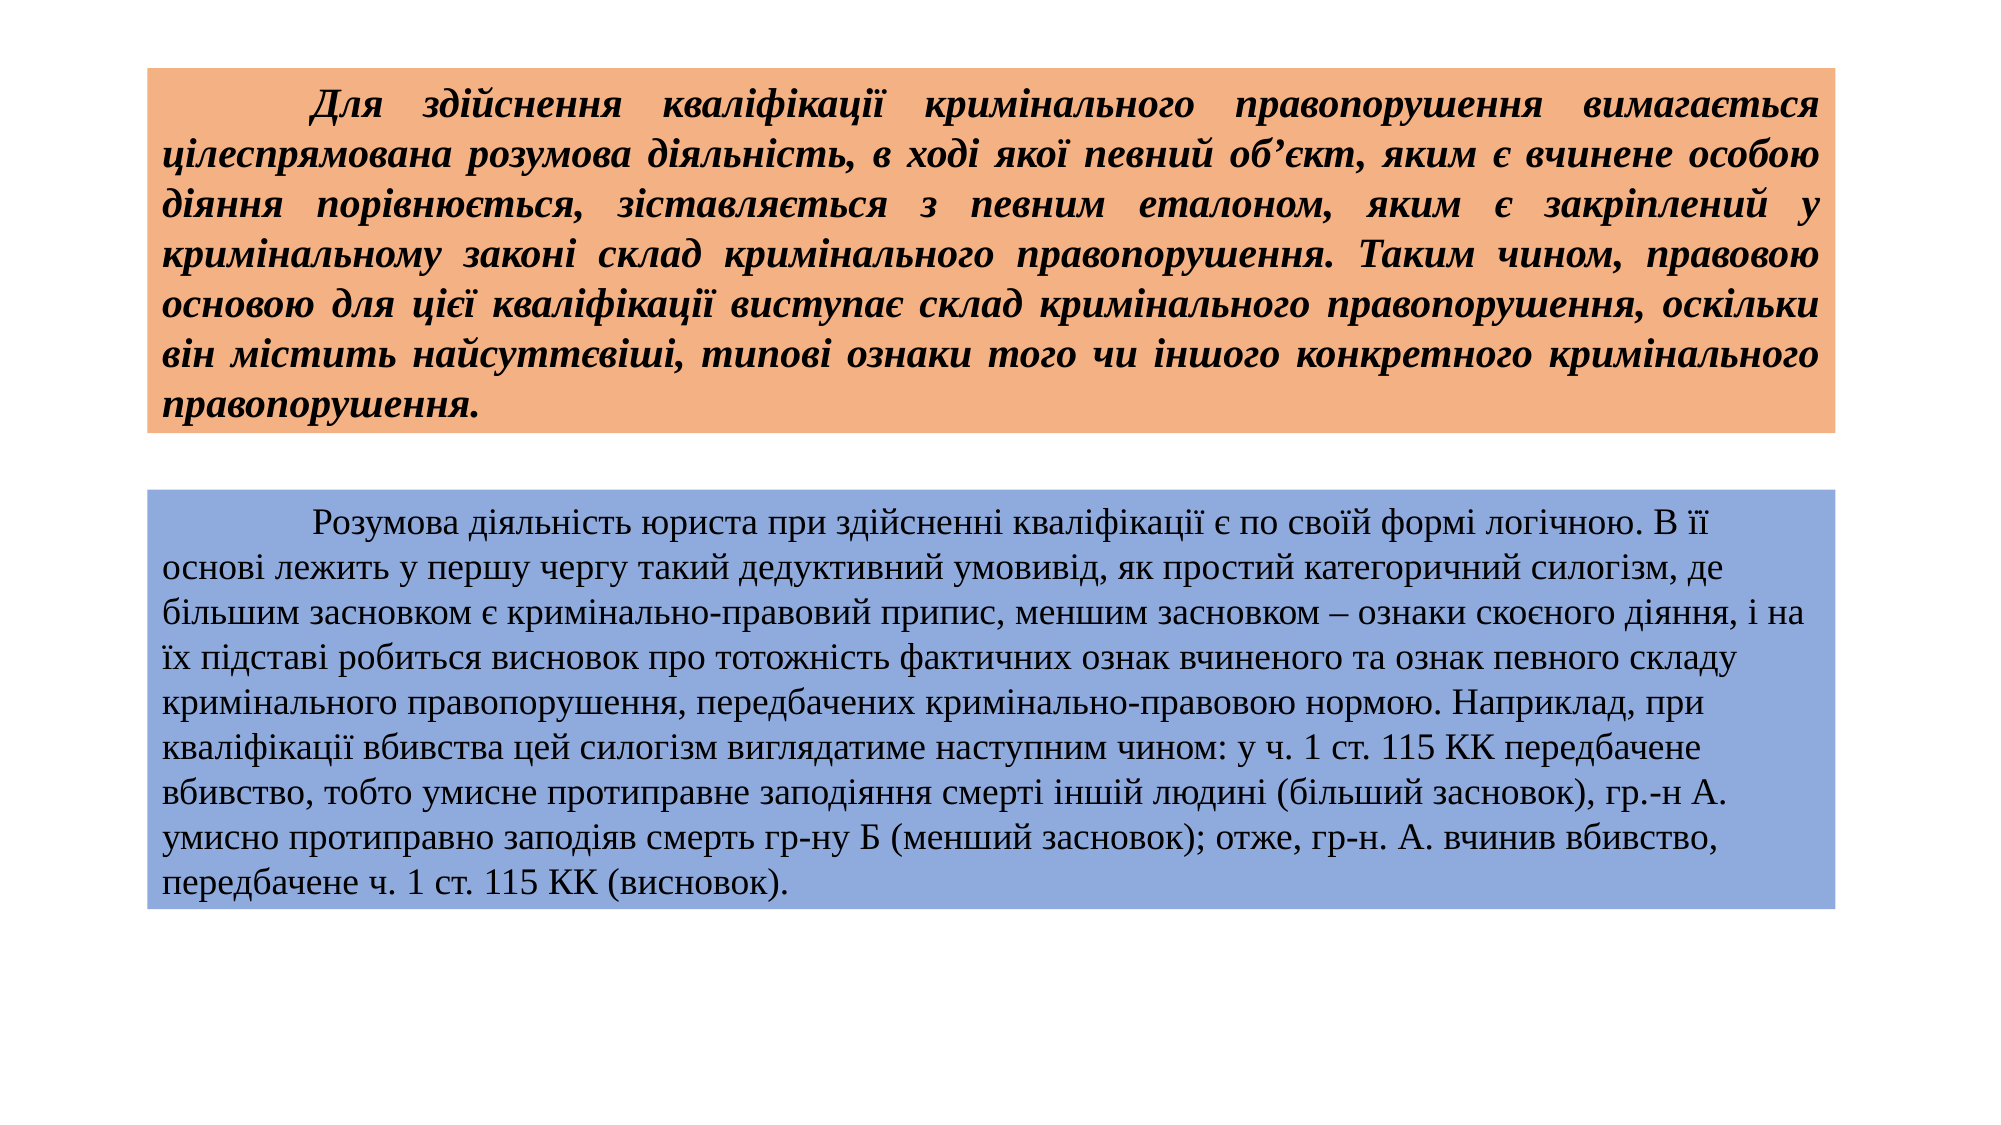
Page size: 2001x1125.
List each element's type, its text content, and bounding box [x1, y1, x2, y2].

text_box Для здійснення кваліфікації кримінального правопорушення вимагається цілеспрямована розумова діяльність, в ході якої певний об’єкт, яким є вчинене особою діяння порівнюється, зіставляється з певним еталоном, яким є закріплений у кримінальному законі склад кримінального правопорушення. Таким чином, правовою основою для цієї кваліфікації виступає склад кримінального правопорушення, оскільки він містить найсуттєвіші, типові ознаки того чи іншого конкретного кримінального правопорушення. [147, 68, 1836, 434]
text_box Розумова діяльність юриста при здійсненні кваліфікації є по своїй формі логічною. В її основі лежить у першу чергу такий дедуктивний умовивід, як простий категоричний силогізм, де більшим засновком є кримінально-правовий припис, меншим засновком – ознаки скоєного діяння, і на їх підставі робиться висновок про тотожність фактичних ознак вчиненого та ознак певного складу кримінального правопорушення, передбачених кримінально-правовою нормою. Наприклад, при кваліфікації вбивства цей силогізм виглядатиме наступним чином: у ч. 1 ст. 115 КК передбачене вбивство, тобто умисне протиправне заподіяння смерті іншій людині (більший засновок), гр.-н А. умисно протиправно заподіяв смерть гр-ну Б (менший засновок); отже, гр-н. А. вчинив вбивство, передбачене ч. 1 ст. 115 КК (висновок). [147, 489, 1836, 910]
